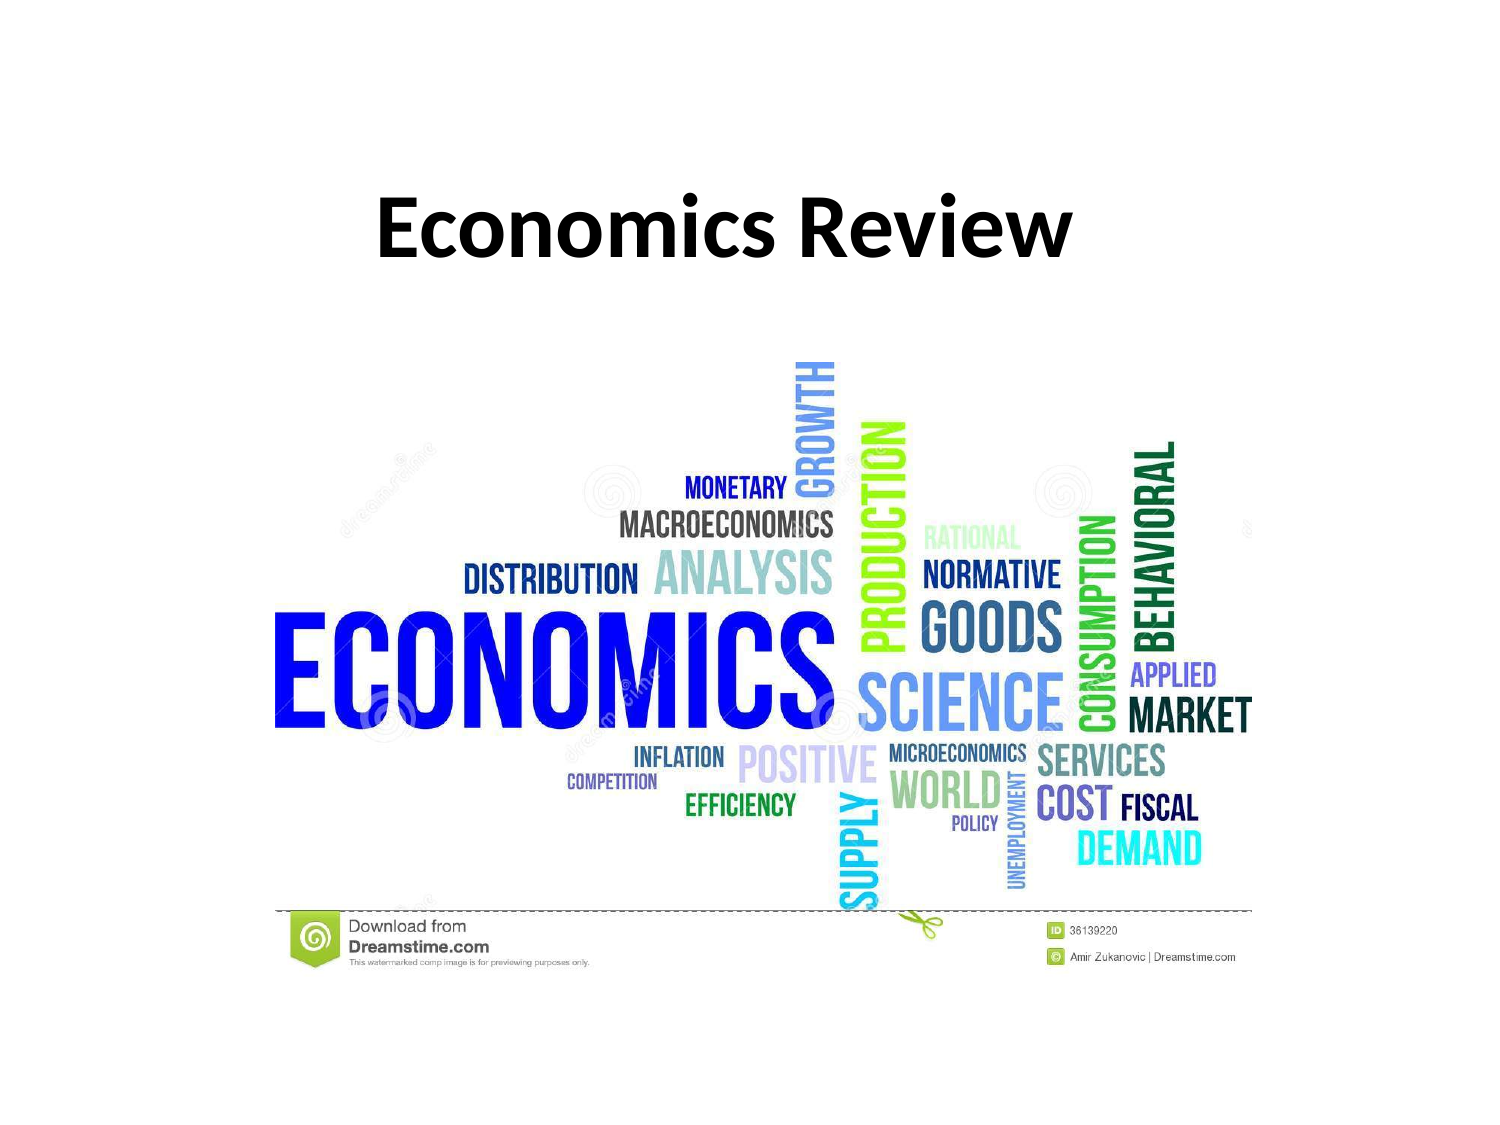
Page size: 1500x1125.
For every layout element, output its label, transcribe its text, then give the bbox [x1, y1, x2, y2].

title Economics Review [87, 99, 1363, 342]
picture [274, 362, 1252, 977]
